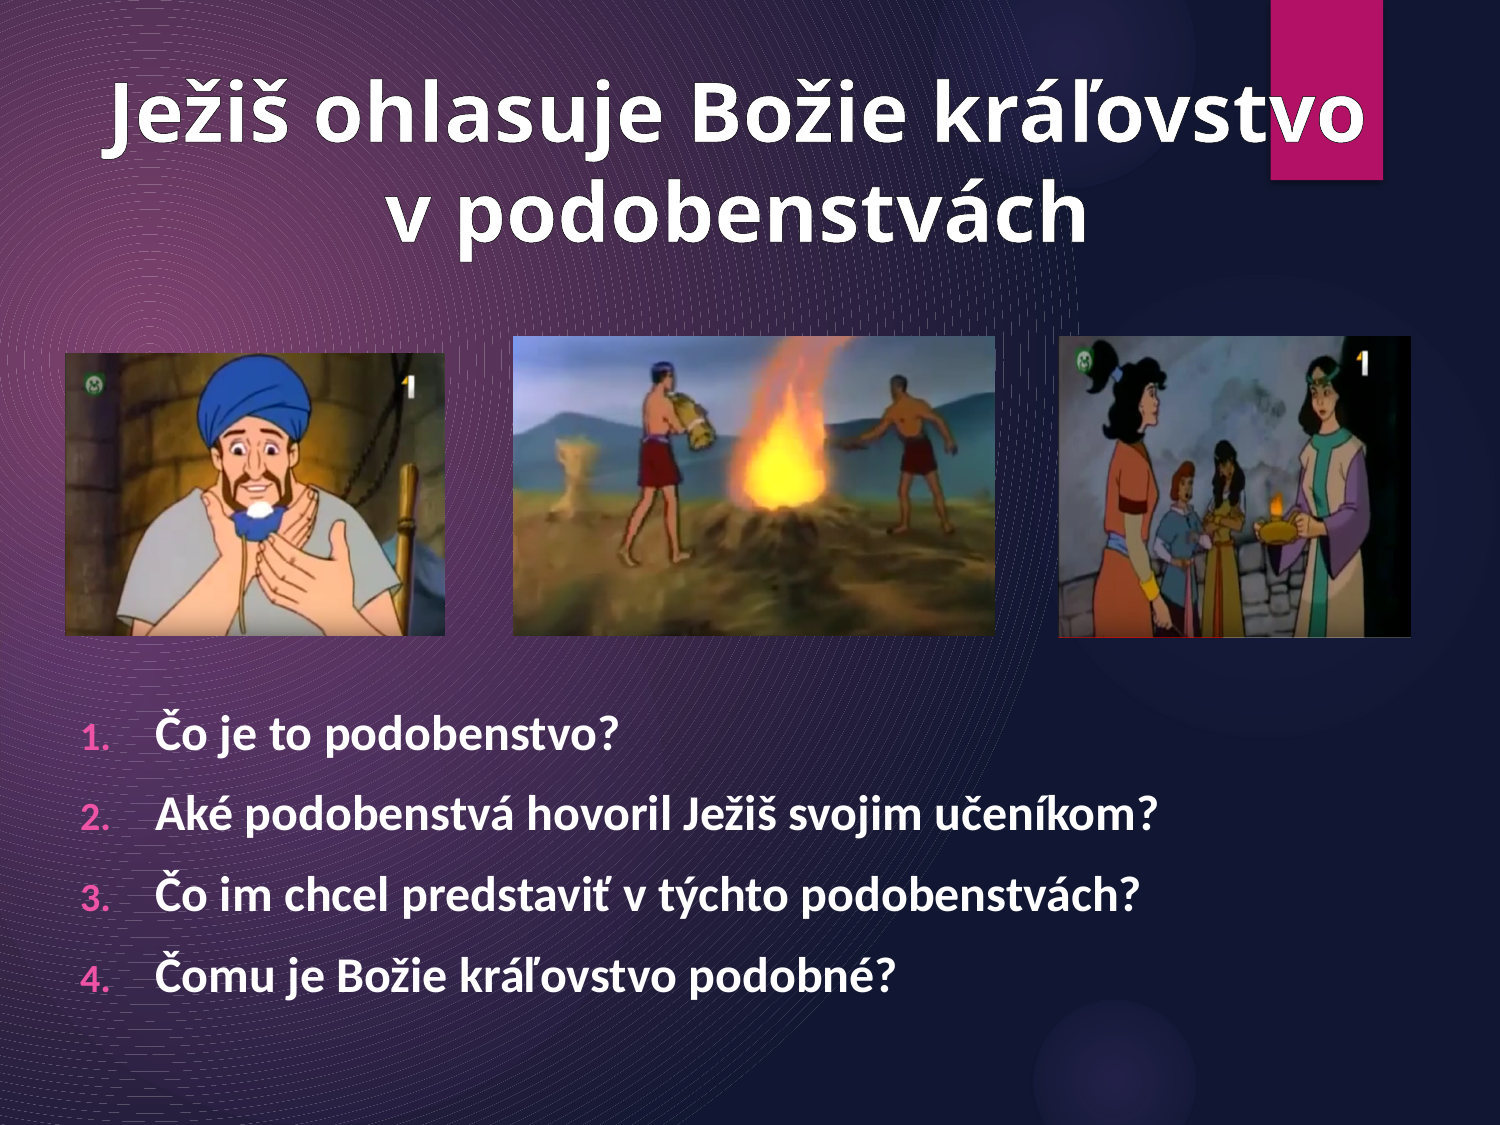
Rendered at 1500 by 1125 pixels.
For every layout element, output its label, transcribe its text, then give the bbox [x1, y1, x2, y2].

picture [64, 353, 445, 636]
title Ježiš ohlasuje Božie kráľovstvo v podobenstvách [65, 42, 1411, 267]
list Čo je to podobenstvo? Aké podobenstvá hovoril Ježiš svojim učeníkom? Čo im chcel predstaviť v týchto podobenstvách? Čomu je Božie kráľovstvo podobné? [65, 692, 1375, 1035]
picture [513, 336, 996, 637]
picture [1058, 336, 1411, 638]
